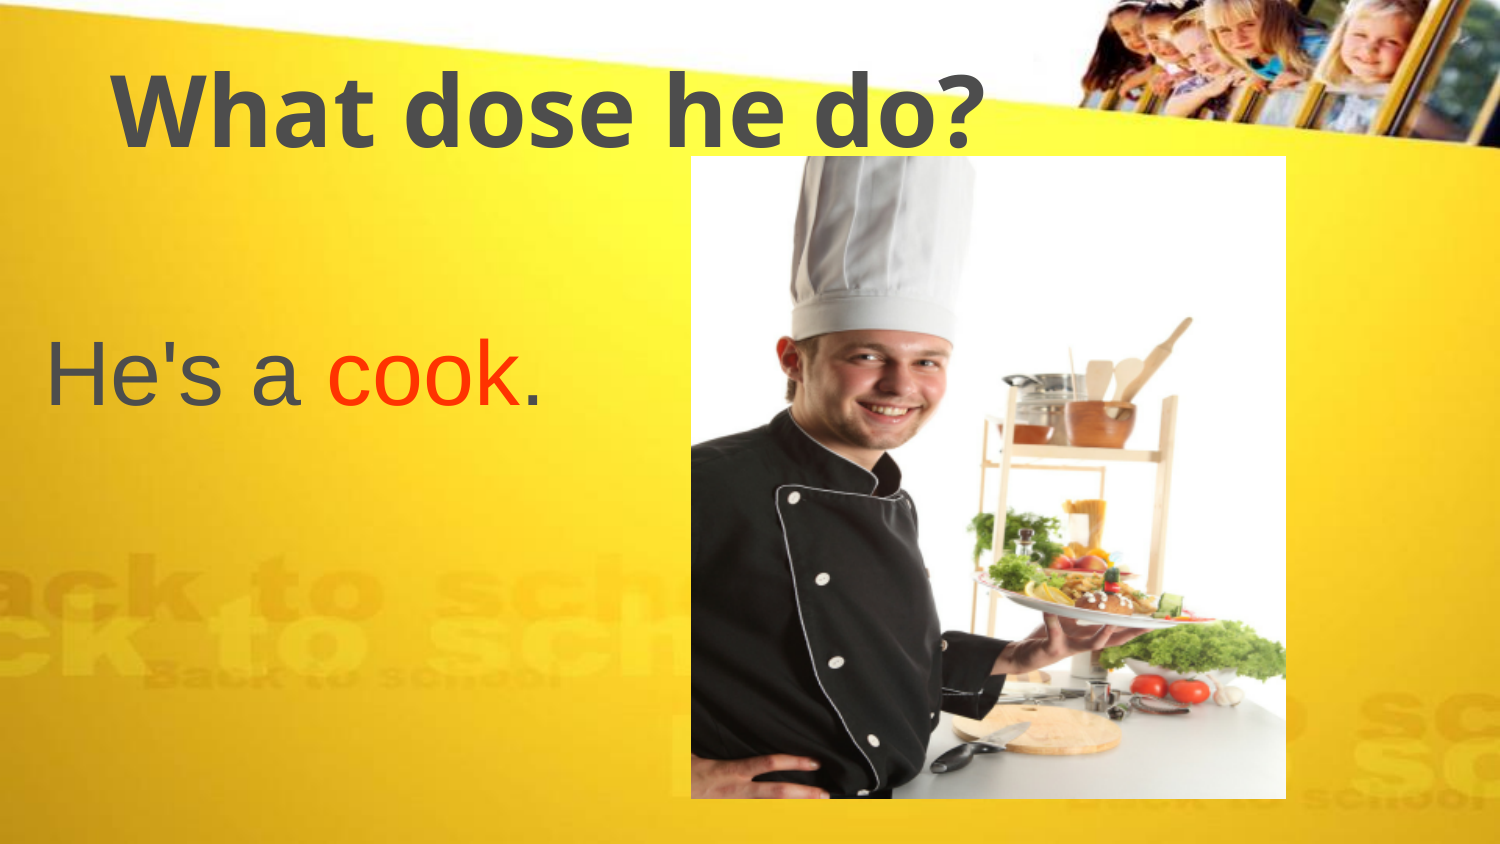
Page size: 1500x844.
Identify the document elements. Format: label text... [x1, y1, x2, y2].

picture [0, 0, 1500, 844]
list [691, 156, 1286, 799]
text_box What dose he do? [95, 49, 1446, 166]
text_box He's a cook. [29, 306, 638, 432]
